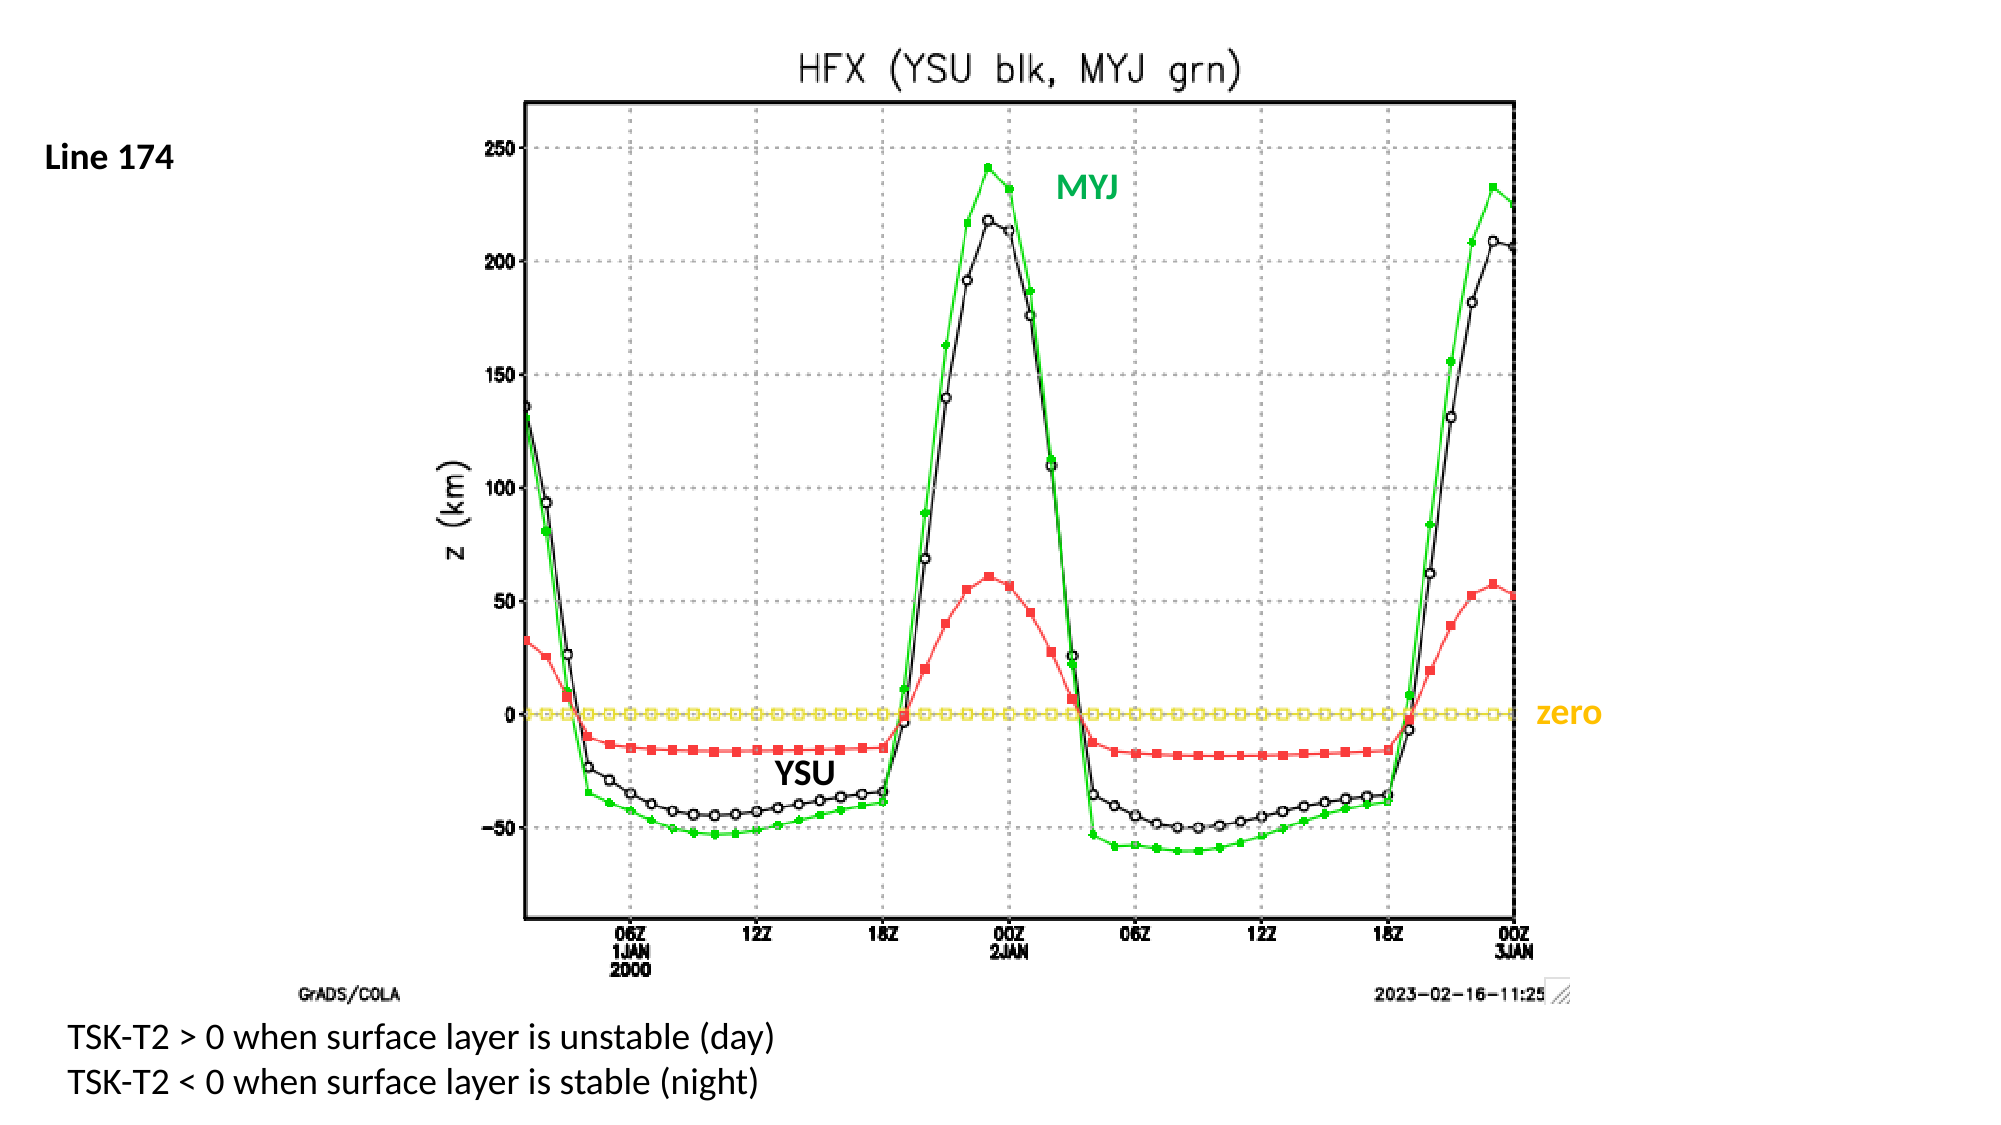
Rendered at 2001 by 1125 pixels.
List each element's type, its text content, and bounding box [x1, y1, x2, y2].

text_box Line 174 [30, 124, 190, 185]
text_box TSK-T2 > 0 when surface layer is unstable (day) TSK-T2 < 0 when surface layer is stable (night) [52, 1004, 792, 1109]
picture [294, 15, 1570, 1005]
text_box zero [1570, 679, 1618, 740]
